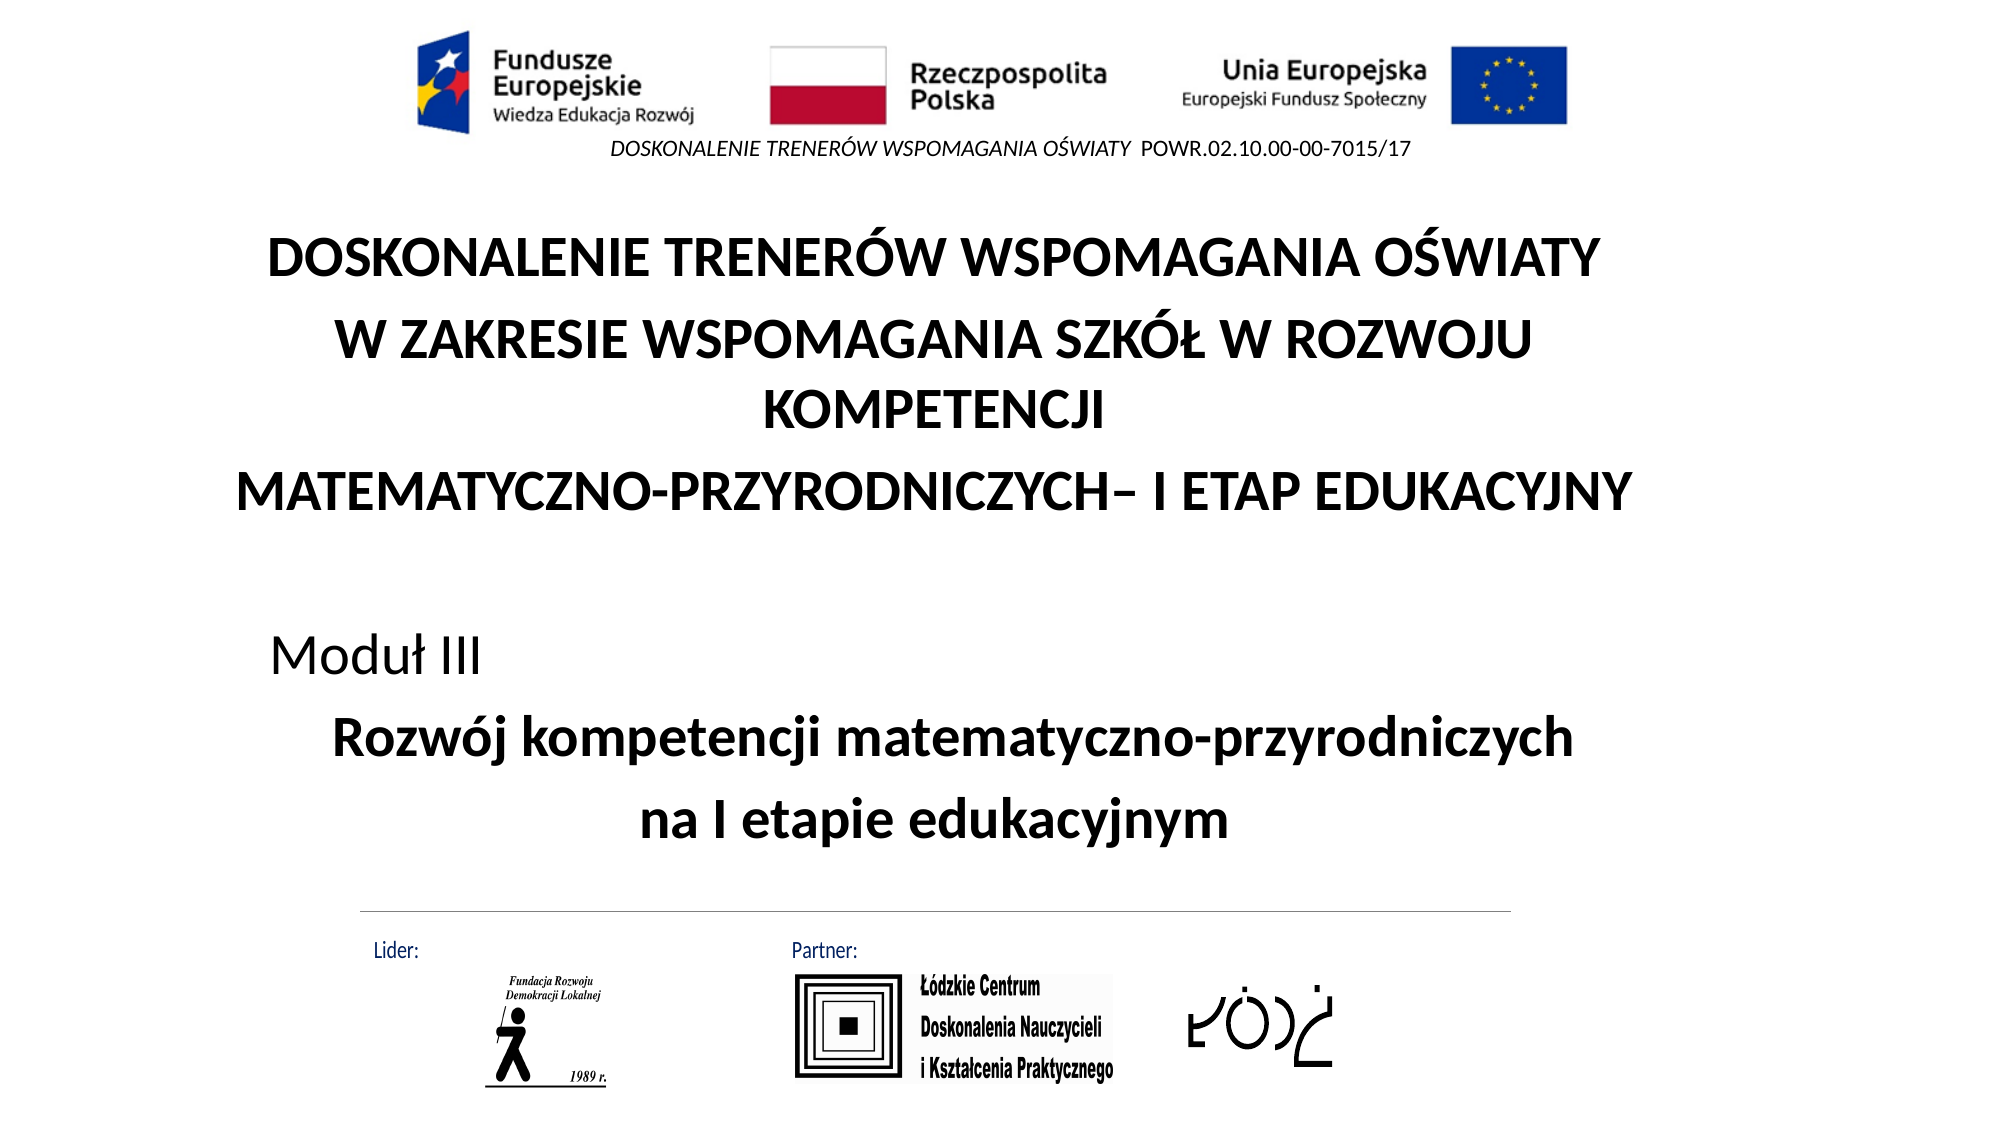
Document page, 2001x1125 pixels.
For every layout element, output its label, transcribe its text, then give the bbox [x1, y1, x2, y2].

title DOSKONALENIE TRENERÓW WSPOMAGANIA OŚWIATY POWR.02.10.00-00-7015/17 [151, 0, 1871, 169]
list DOSKONALENIE TRENERÓW WSPOMAGANIA OŚWIATY W ZAKRESIE WSPOMAGANIA SZKÓŁ W ROZWOJU KOMPETENCJI MATEMATYCZNO-PRZYRODNICZYCH– I ETAP EDUKACYJNY Moduł III Rozwój kompetencji matematyczno-przyrodniczych na I etapie edukacyjnym [201, 209, 1669, 899]
picture [391, 5, 1593, 160]
picture [333, 910, 1537, 1125]
